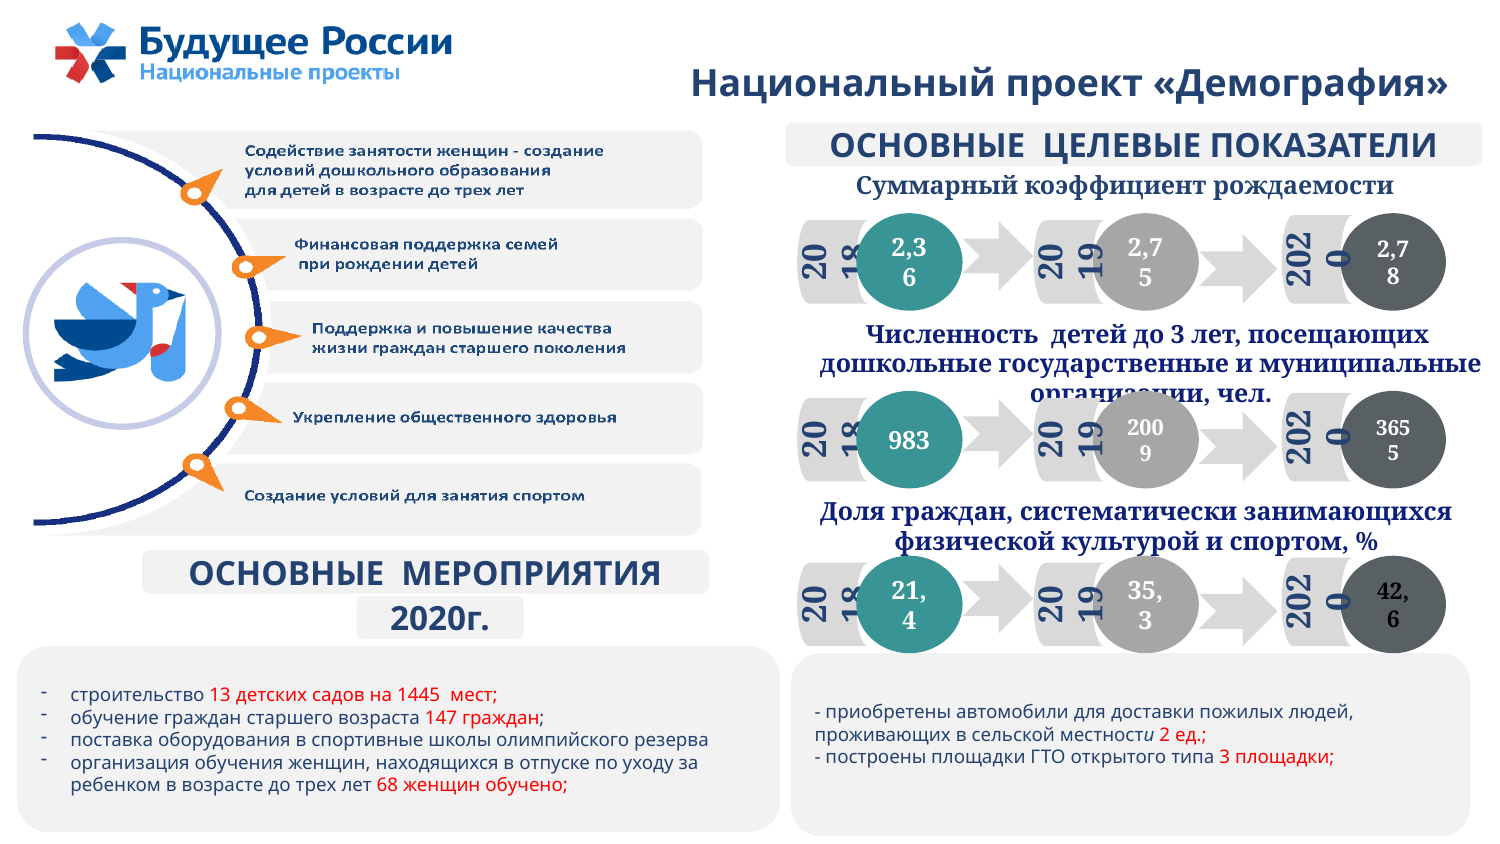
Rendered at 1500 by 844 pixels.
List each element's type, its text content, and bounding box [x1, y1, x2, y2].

text_box строительство 13 детских садов на 1445 мест; обучение граждан старшего возраста 147 граждан; поставка оборудования в спортивные школы олимпийского резерва организация обучения женщин, находящихся в отпуске по уходу за ребенком в возрасте до трех лет 68 женщин обучено; [14, 643, 783, 835]
text_box ОСНОВНЫЕ МЕРОПРИЯТИЯ [139, 563, 712, 596]
picture [40, 10, 468, 93]
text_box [796, 390, 1447, 489]
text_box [796, 212, 1447, 311]
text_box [796, 555, 1447, 654]
picture [0, 120, 715, 556]
text_box Доля граждан, систематически занимающихся физической культурой и спортом, % [773, 487, 1500, 563]
text_box Суммарный коэффициент рождаемости [773, 161, 1483, 207]
text_box Численность детей до 3 лет, посещающих дошкольные государственные и муниципальные организации, чел. [796, 310, 1500, 416]
text_box - приобретены автомобили для доставки пожилых людей, проживающих в сельской местности 2 ед.; - построены площадки ГТО открытого типа 3 площадки; [788, 653, 1473, 839]
text_box ОСНОВНЫЕ ЦЕЛЕВЫЕ ПОКАЗАТЕЛИ [783, 120, 1485, 164]
title Национальный проект «Демография» [639, 36, 1500, 112]
text_box 2020г. [354, 593, 527, 642]
